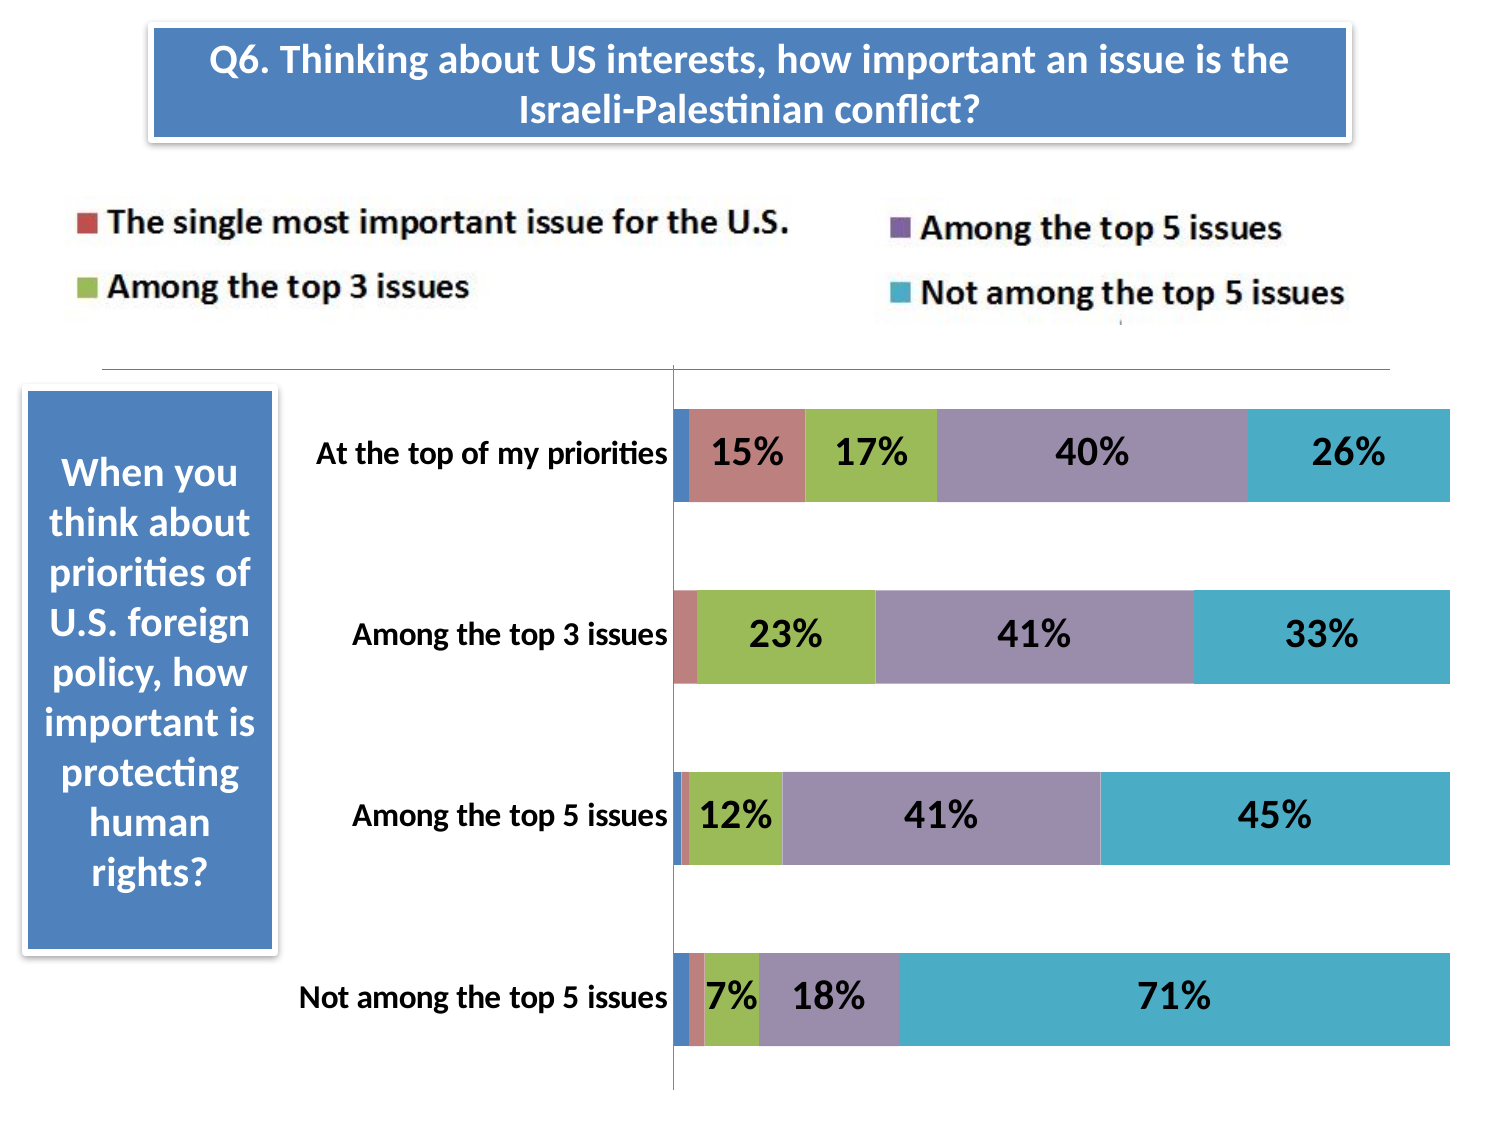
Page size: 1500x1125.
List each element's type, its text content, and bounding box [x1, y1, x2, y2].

picture [64, 195, 800, 325]
text_box When you think about priorities of U.S. foreign policy, how important is protecting human rights? [22, 384, 269, 956]
chart [274, 349, 1475, 1106]
text_box Q6. Thinking about US interests, how important an issue is the Israeli-Palestinian conflict? [148, 22, 1352, 143]
picture [874, 197, 1365, 325]
